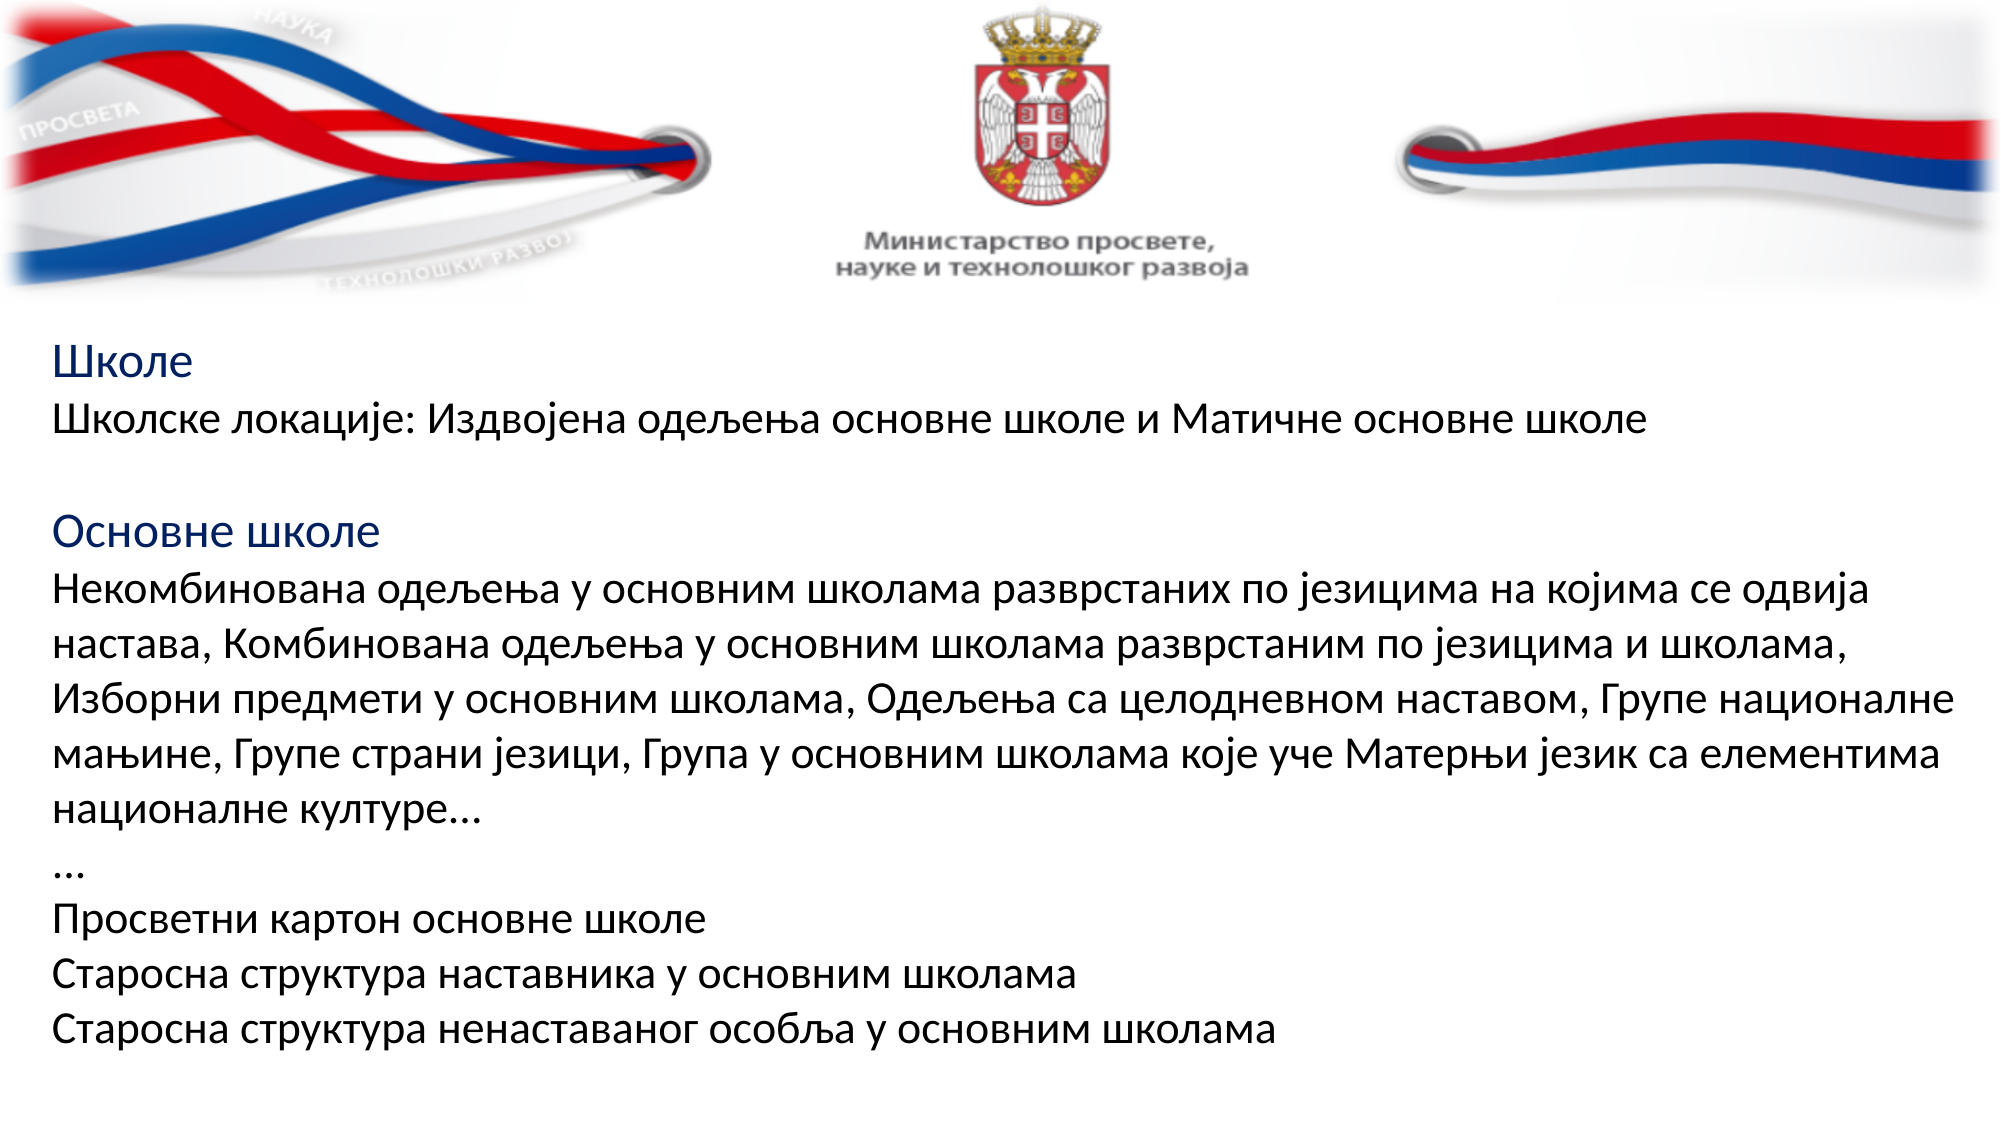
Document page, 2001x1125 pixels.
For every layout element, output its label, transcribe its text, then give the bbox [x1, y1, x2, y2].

text_box Школе Школске локације: Издвојена одељења основне школе и Матичне основне школе Основне школе Некомбинована одељења у основним школама разврстаних по језицима на којима се одвија настава, Комбинована одељења у основним школама разврстаним по језицима и школама, Изборни предмети у основним школама, Одељења са целодневном наставом, Групе националне мањине, Групе страни језици, Група у основним школама које уче Матерњи језик са елементима националне културе... ... Просветни картон основне школе Старосна структура наставника у основним школама Старосна структура ненаставаног особља у основним школама [37, 320, 1976, 1060]
picture [0, 0, 2000, 304]
